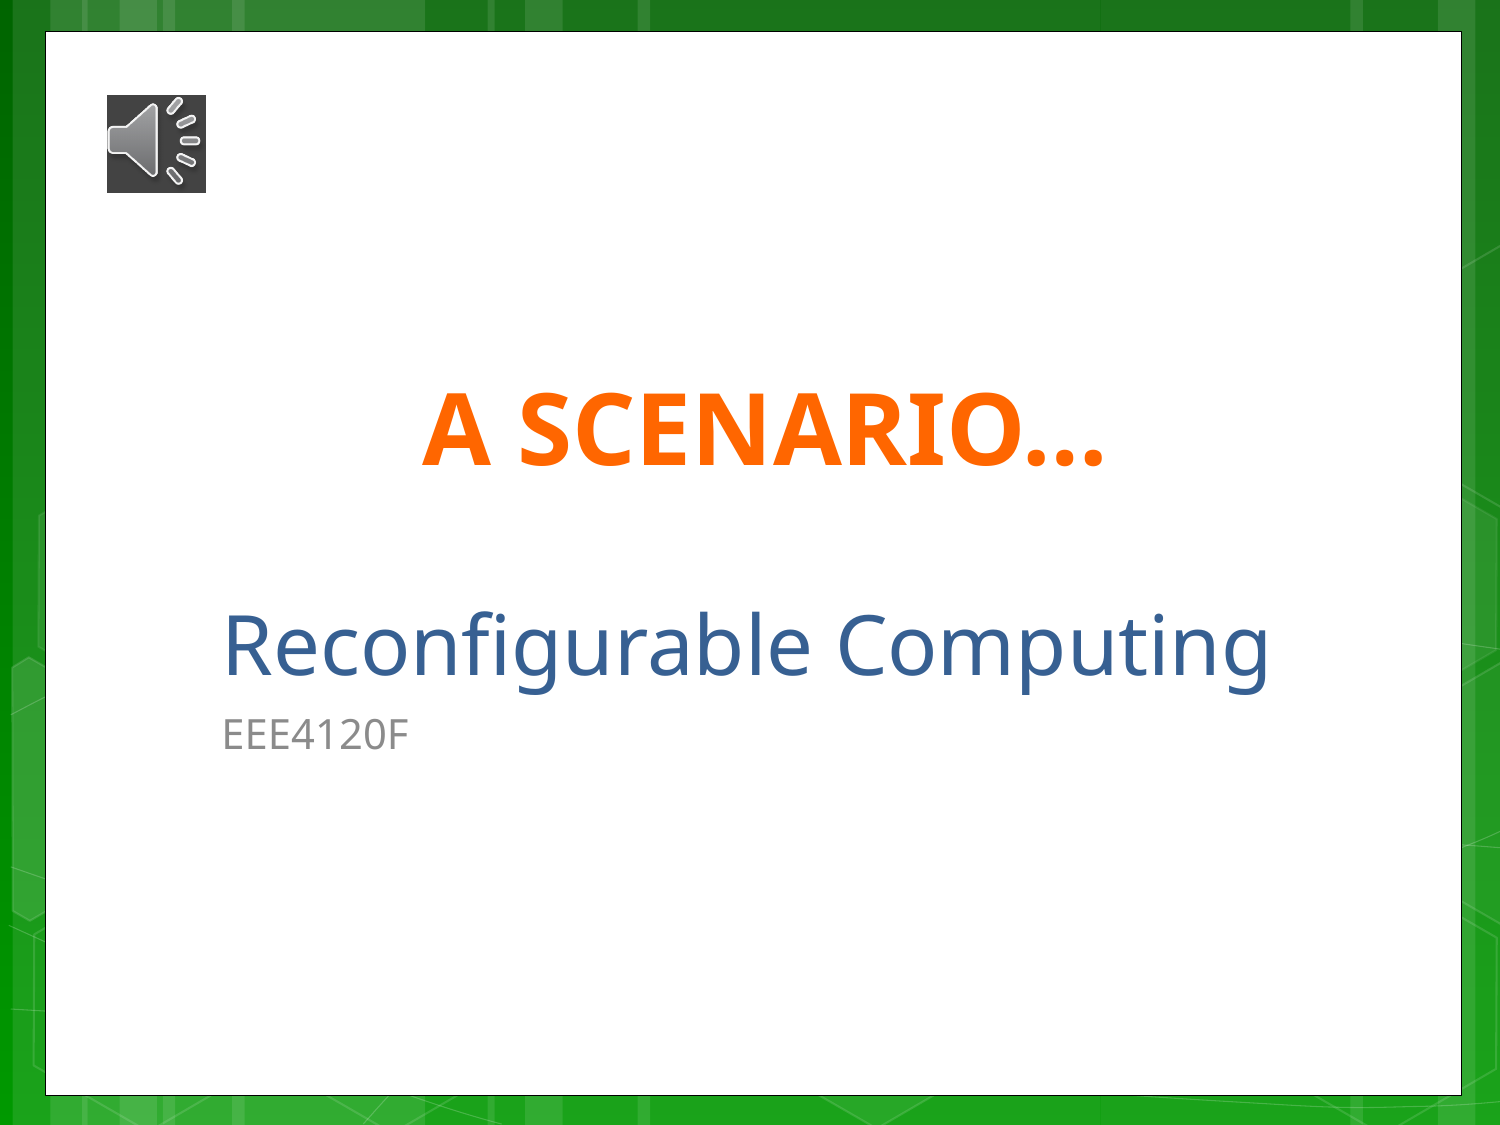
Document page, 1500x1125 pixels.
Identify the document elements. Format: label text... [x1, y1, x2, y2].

text_box A Scenario… [407, 357, 1263, 582]
title Reconfigurable Computing [206, 475, 1296, 699]
picture [106, 93, 207, 194]
list EEE4120F [206, 699, 1296, 950]
